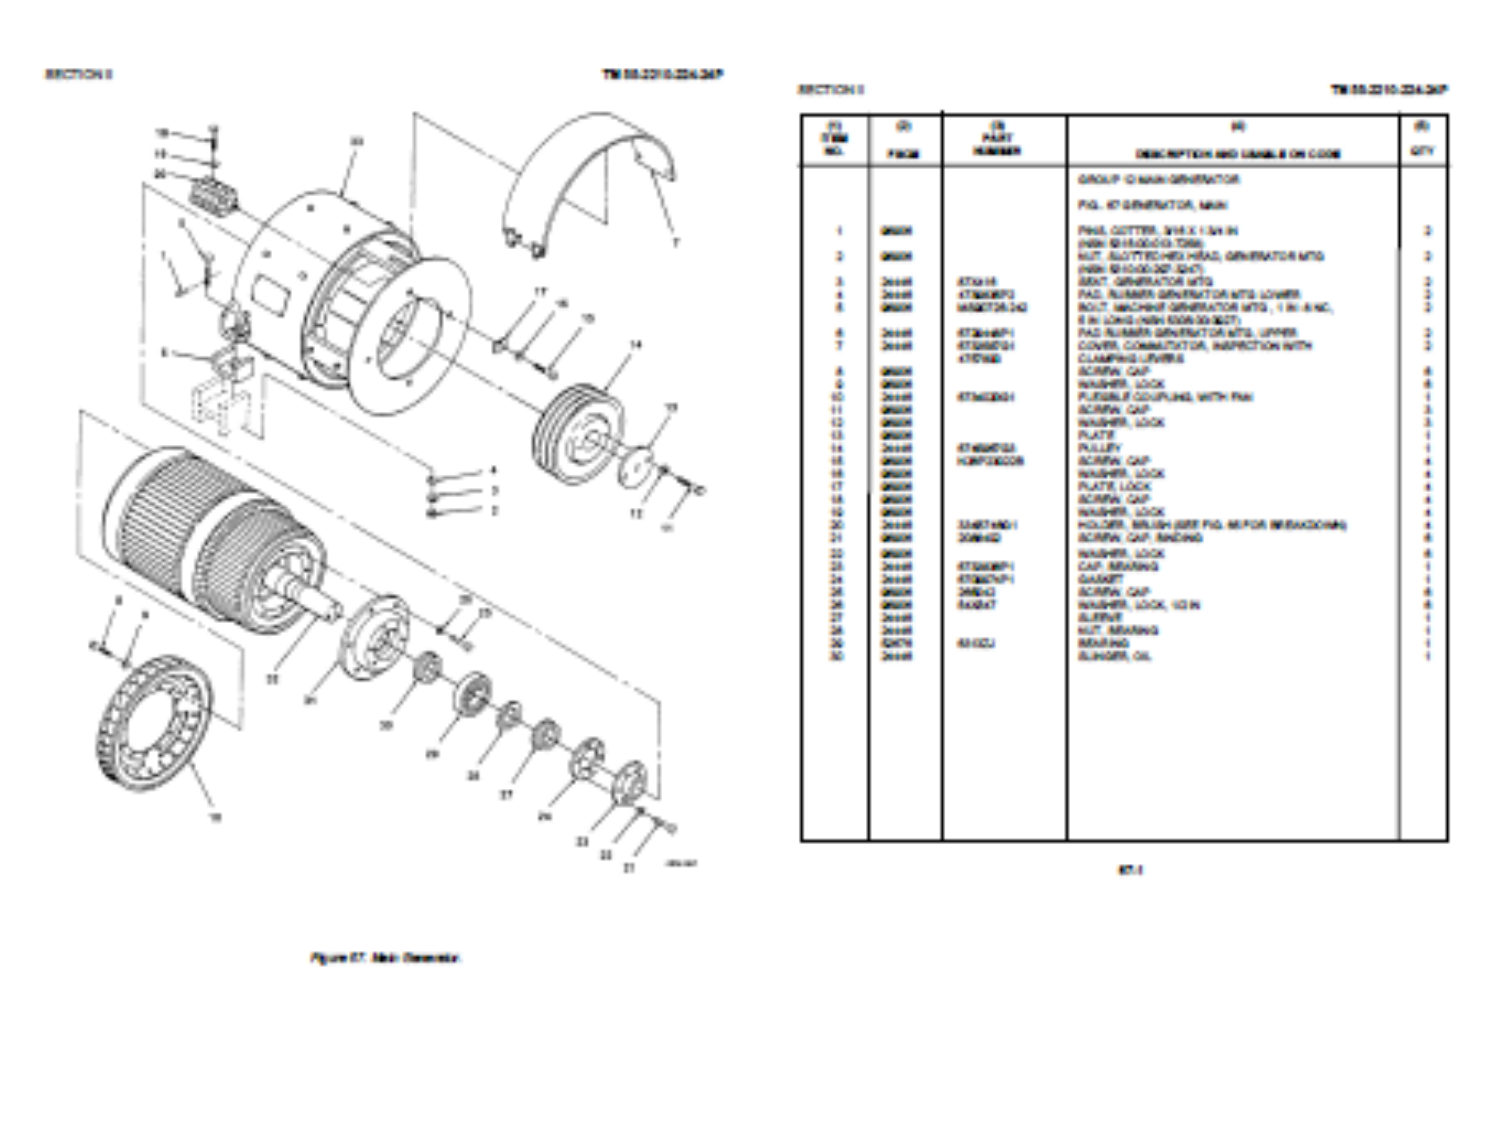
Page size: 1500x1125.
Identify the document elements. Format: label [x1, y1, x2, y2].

picture [1, 24, 1496, 1023]
